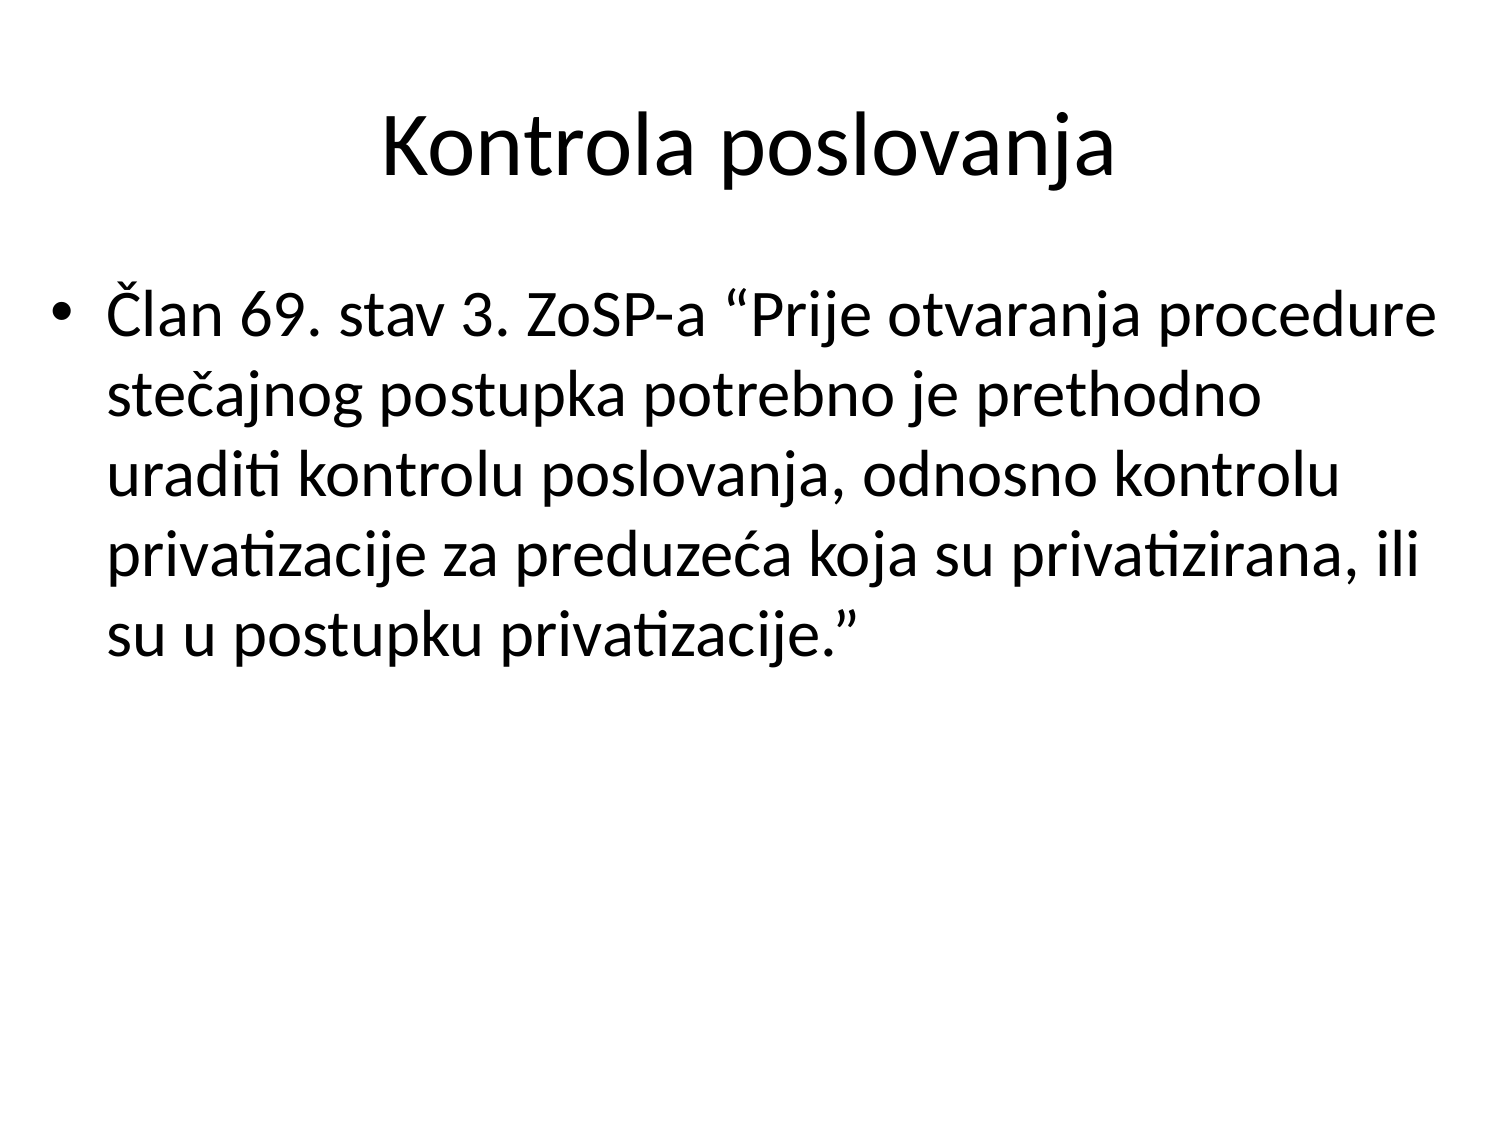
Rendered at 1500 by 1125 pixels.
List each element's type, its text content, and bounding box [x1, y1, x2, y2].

list Član 69. stav 3. ZoSP-a “Prije otvaranja procedure stečajnog postupka potrebno je prethodno uraditi kontrolu poslovanja, odnosno kontrolu privatizacije za preduzeća koja su privatizirana, ili su u postupku privatizacije.” [35, 262, 1465, 1005]
title Kontrola poslovanja [75, 45, 1425, 233]
